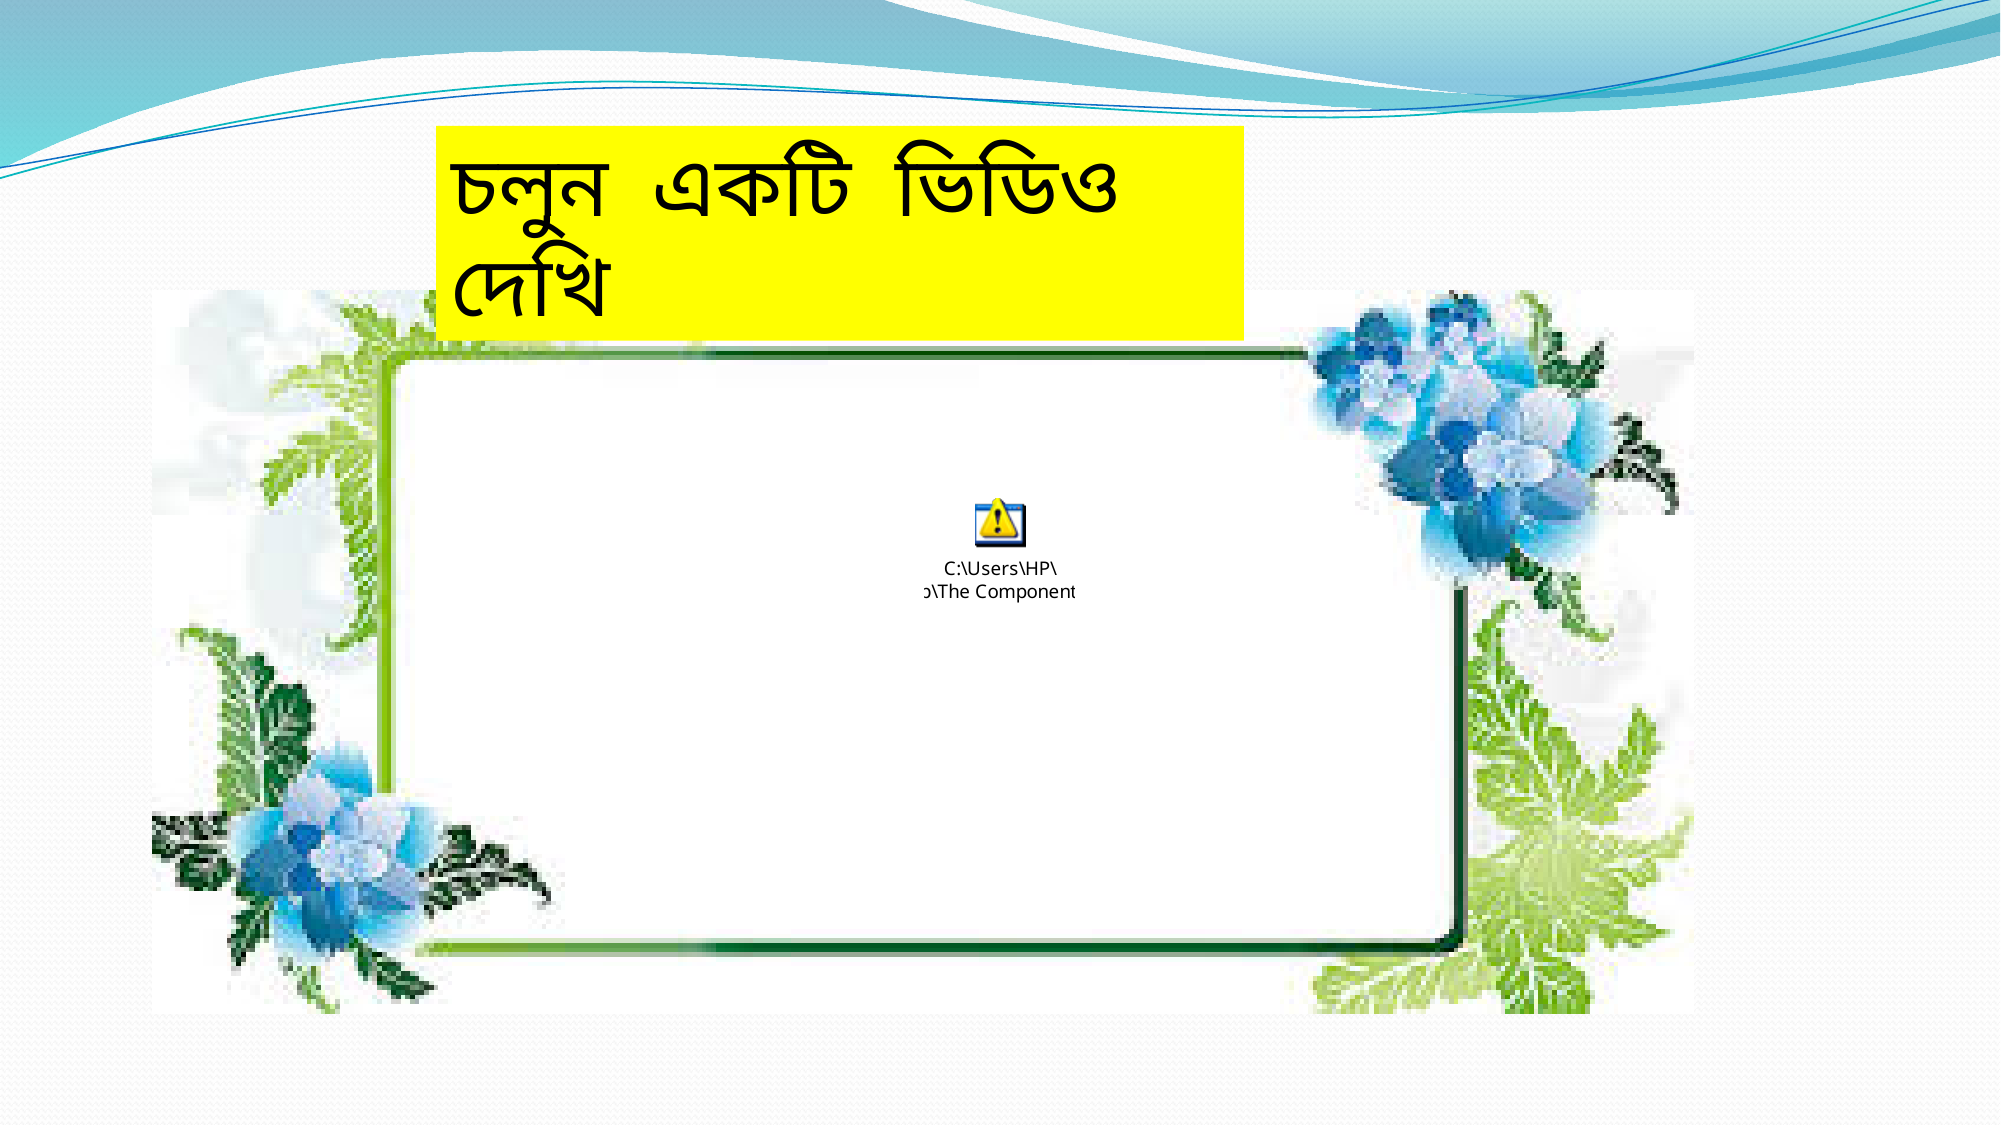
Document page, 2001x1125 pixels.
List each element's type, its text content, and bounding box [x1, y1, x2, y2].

picture [152, 290, 1694, 1014]
text_box চলুন একটি ভিডিও দেখি [436, 125, 1244, 290]
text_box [924, 498, 1076, 626]
